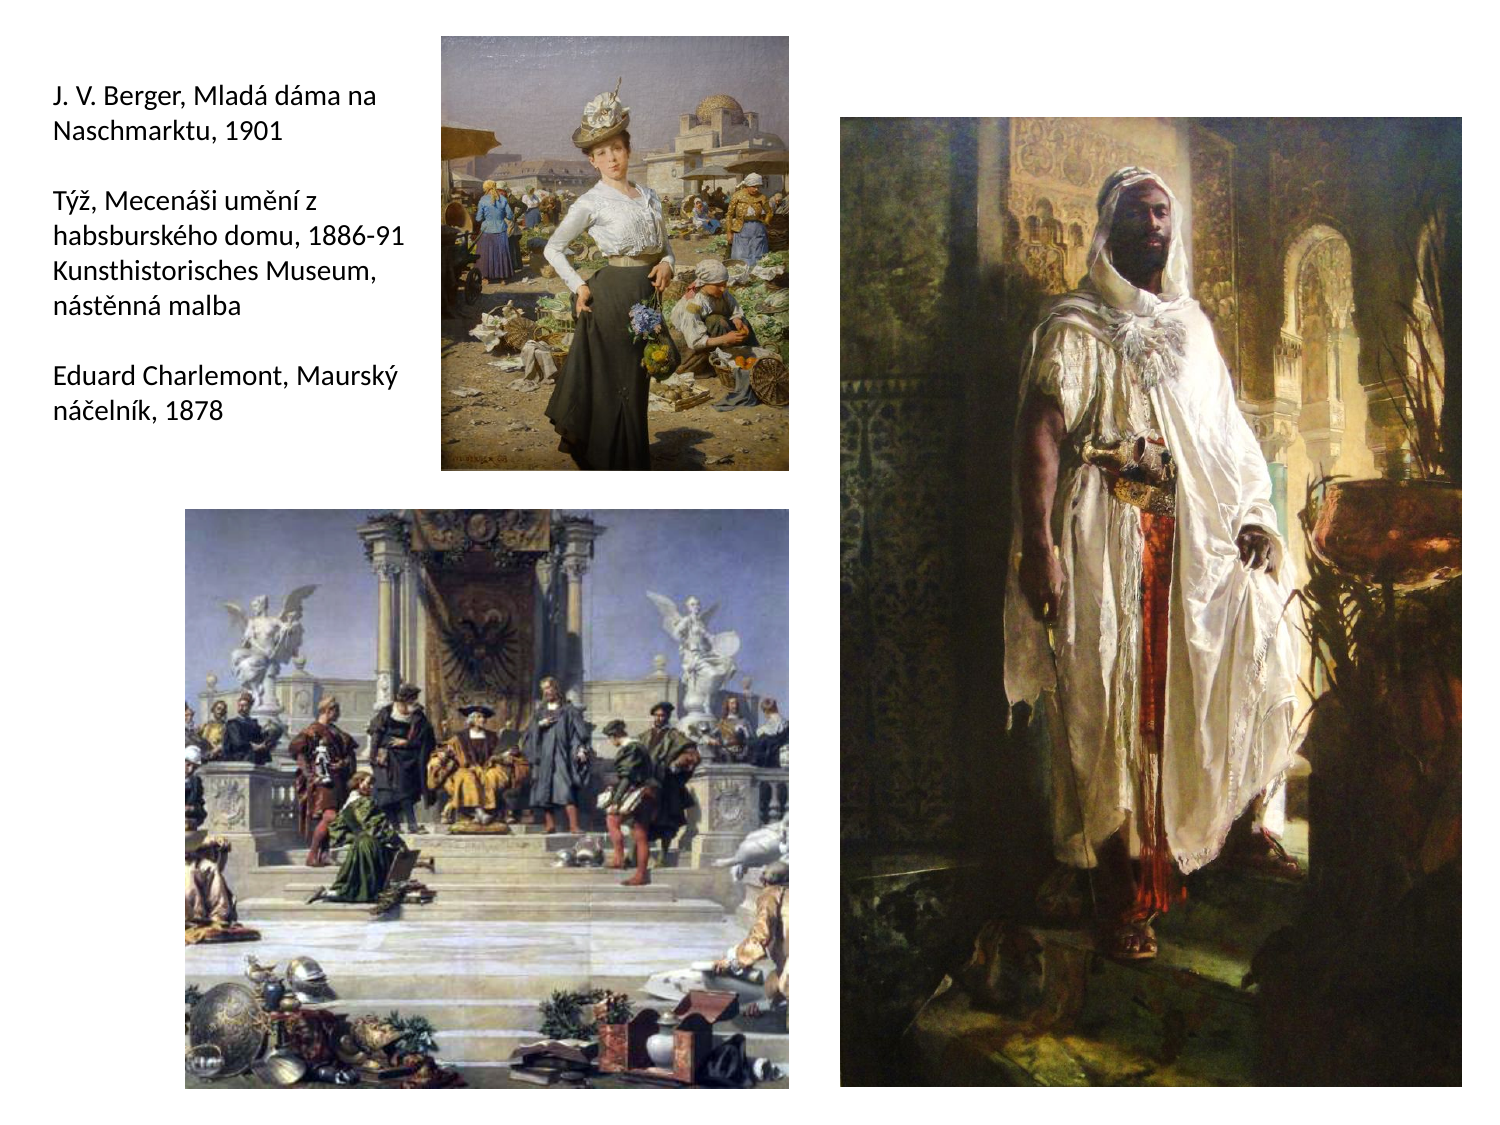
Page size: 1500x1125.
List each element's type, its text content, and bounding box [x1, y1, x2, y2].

picture [441, 36, 789, 471]
picture [840, 117, 1462, 1087]
picture [184, 509, 789, 1089]
text_box J. V. Berger, Mladá dáma na Naschmarktu, 1901 Týž, Mecenáši umění z habsburského domu, 1886-91 Kunsthistorisches Museum, nástěnná malba Eduard Charlemont, Maurský náčelník, 1878 [38, 68, 436, 434]
